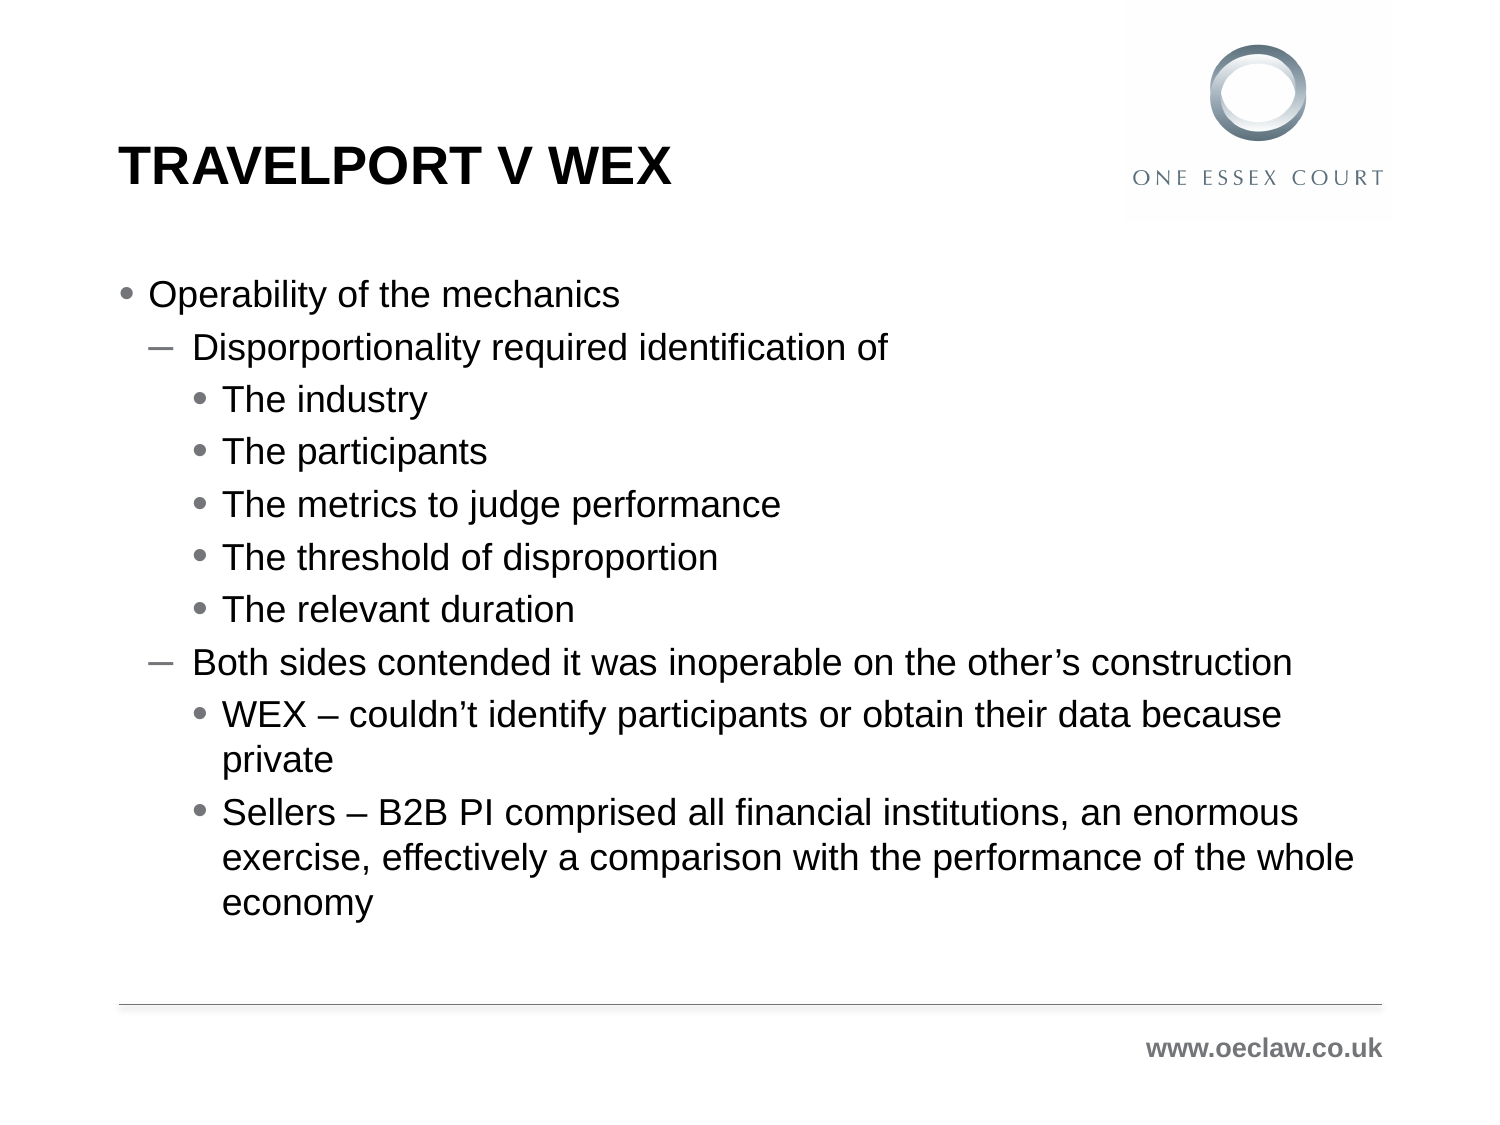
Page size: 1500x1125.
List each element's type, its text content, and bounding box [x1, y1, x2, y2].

picture [1125, 0, 1392, 222]
list Operability of the mechanics Disporportionality required identification of The industry The participants The metrics to judge performance The threshold of disproportion The relevant duration Both sides contended it was inoperable on the other’s construction WEX – couldn’t identify participants or obtain their data because private Sellers – B2B PI comprised all financial institutions, an enormous exercise, effectively a comparison with the performance of the whole economy [103, 262, 1383, 1005]
title Travelport v wex [103, 42, 1015, 204]
